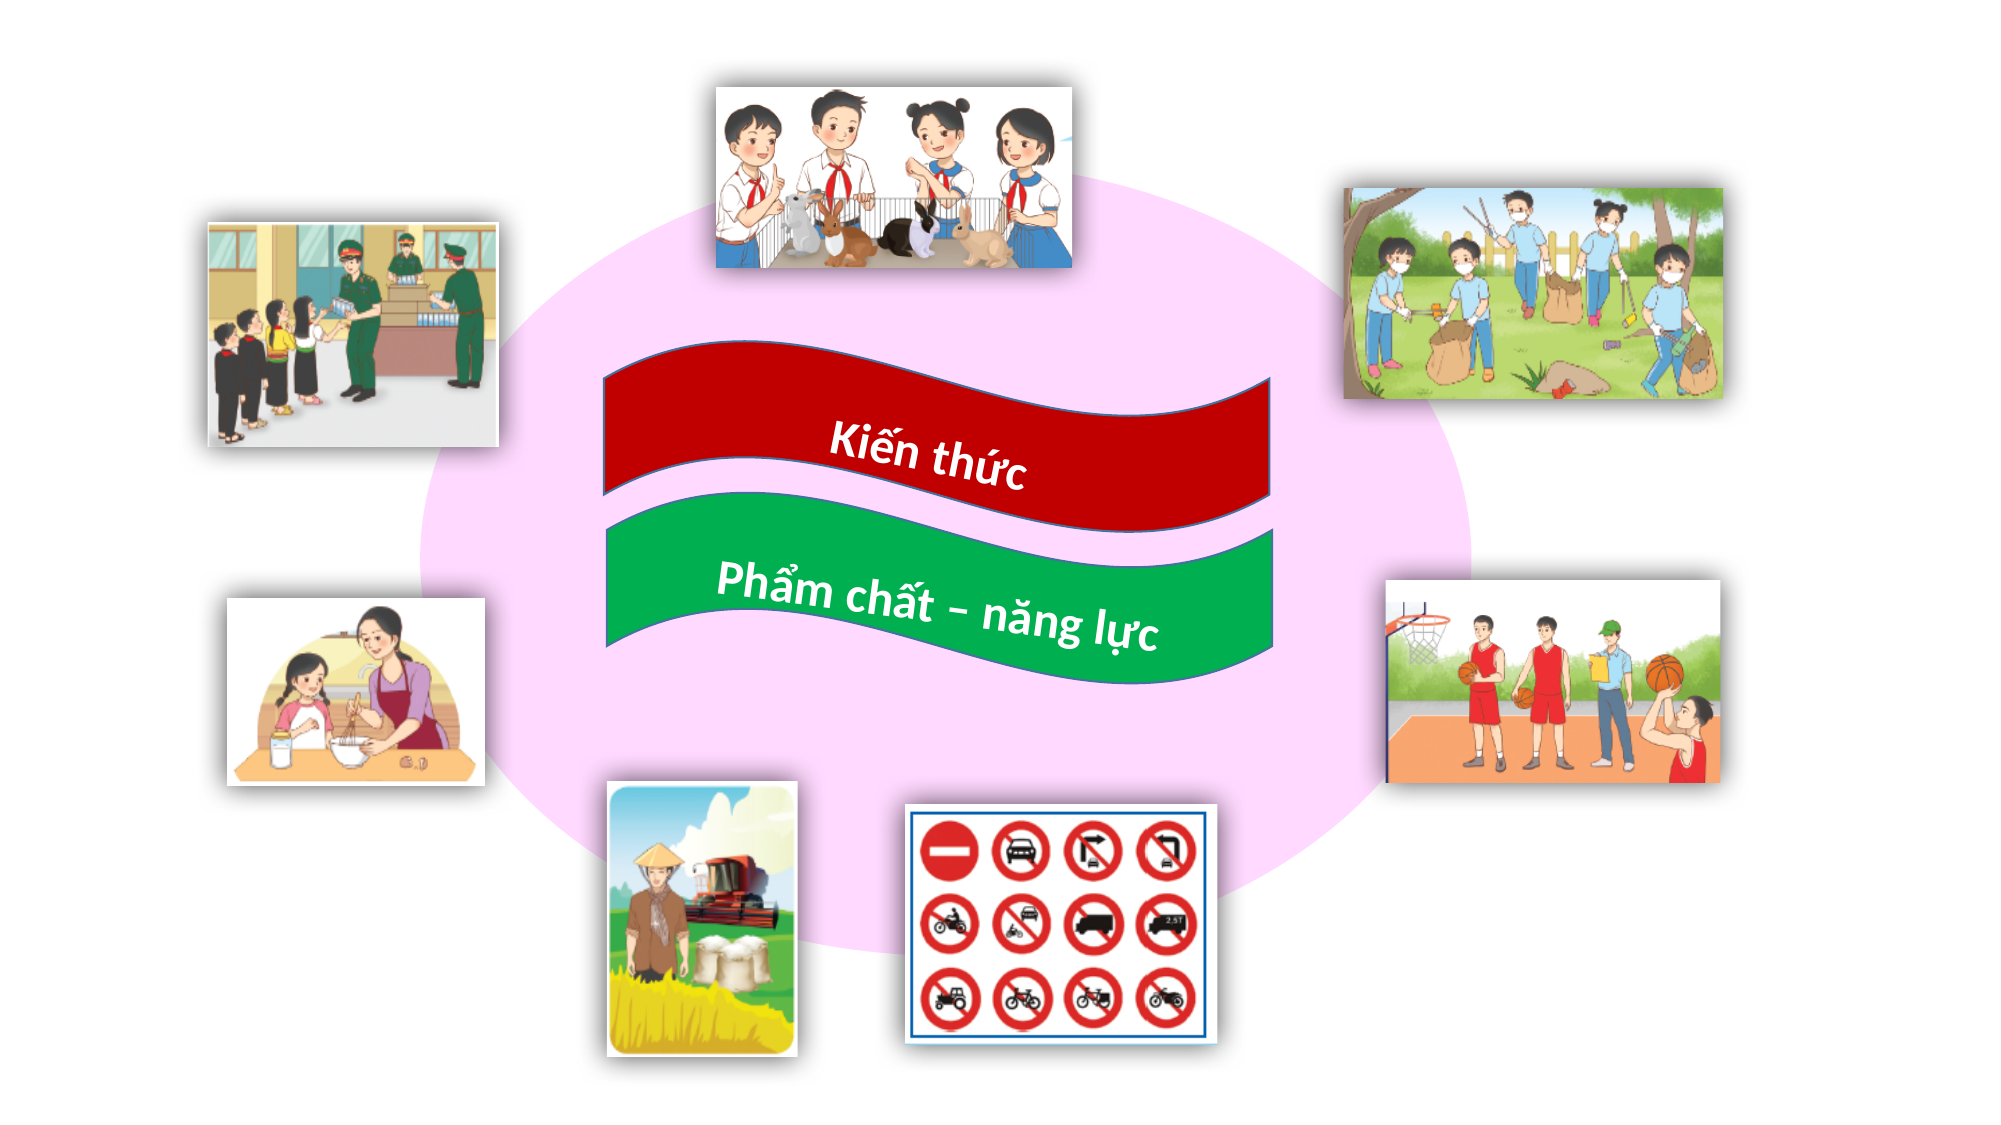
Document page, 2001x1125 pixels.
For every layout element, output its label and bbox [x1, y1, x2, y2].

picture [227, 598, 485, 786]
picture [207, 222, 499, 447]
text_box [522, 178, 1320, 339]
text_box [507, 715, 1372, 953]
picture [606, 781, 798, 1057]
text_box [417, 339, 1462, 715]
text_box [1462, 484, 1472, 557]
picture [716, 87, 1073, 268]
picture [1343, 188, 1724, 399]
picture [1385, 580, 1721, 783]
picture [905, 804, 1218, 1045]
